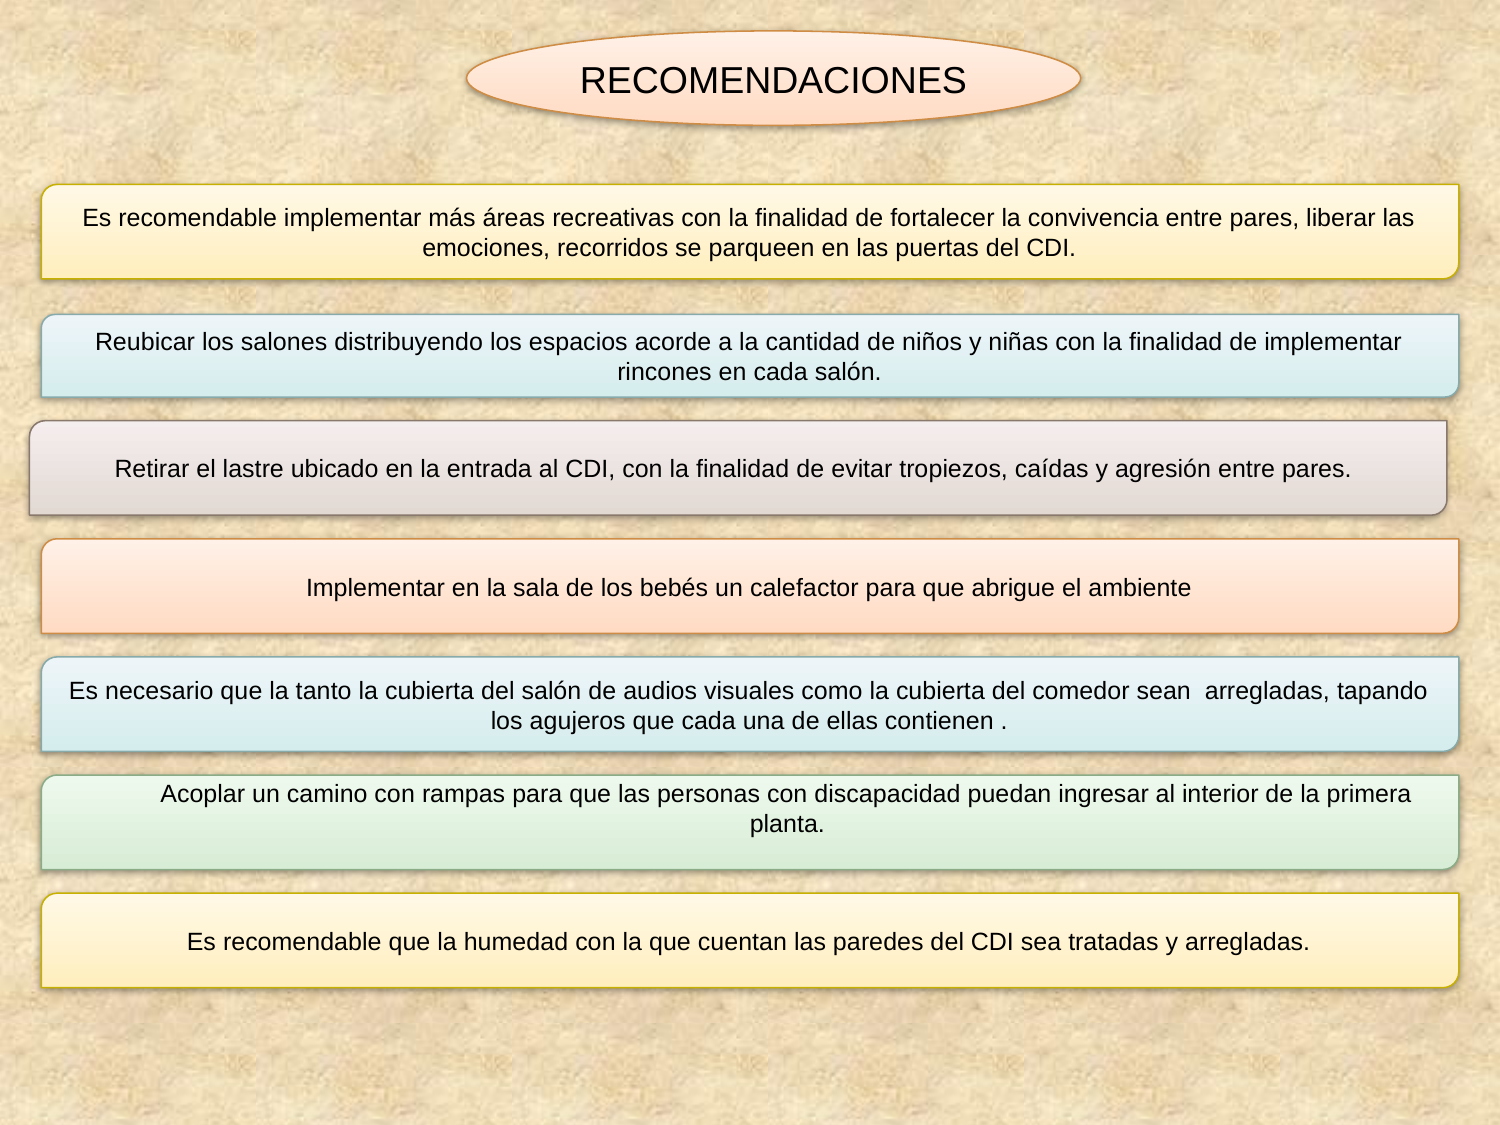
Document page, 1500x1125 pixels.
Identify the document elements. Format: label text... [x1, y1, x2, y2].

picture [0, 0, 1500, 1125]
text_box Es recomendable que la humedad con la que cuentan las paredes del CDI sea tratadas y arregladas. [40, 892, 1460, 989]
text_box Reubicar los salones distribuyendo los espacios acorde a la cantidad de niños y niñas con la finalidad de implementar rincones en cada salón. [40, 313, 1460, 398]
text_box Retirar el lastre ubicado en la entrada al CDI, con la finalidad de evitar tropiezos, caídas y agresión entre pares. [28, 419, 1448, 516]
text_box Acoplar un camino con rampas para que las personas con discapacidad puedan ingresar al interior de la primera planta. [40, 774, 1460, 871]
text_box Es recomendable implementar más áreas recreativas con la finalidad de fortalecer la convivencia entre pares, liberar las emociones, recorridos se parqueen en las puertas del CDI. [40, 183, 1460, 280]
text_box Es necesario que la tanto la cubierta del salón de audios visuales como la cubierta del comedor sean arregladas, tapando los agujeros que cada una de ellas contienen . [40, 656, 1460, 753]
text_box RECOMENDACIONES [465, 30, 1082, 127]
text_box Implementar en la sala de los bebés un calefactor para que abrigue el ambiente [40, 537, 1460, 635]
